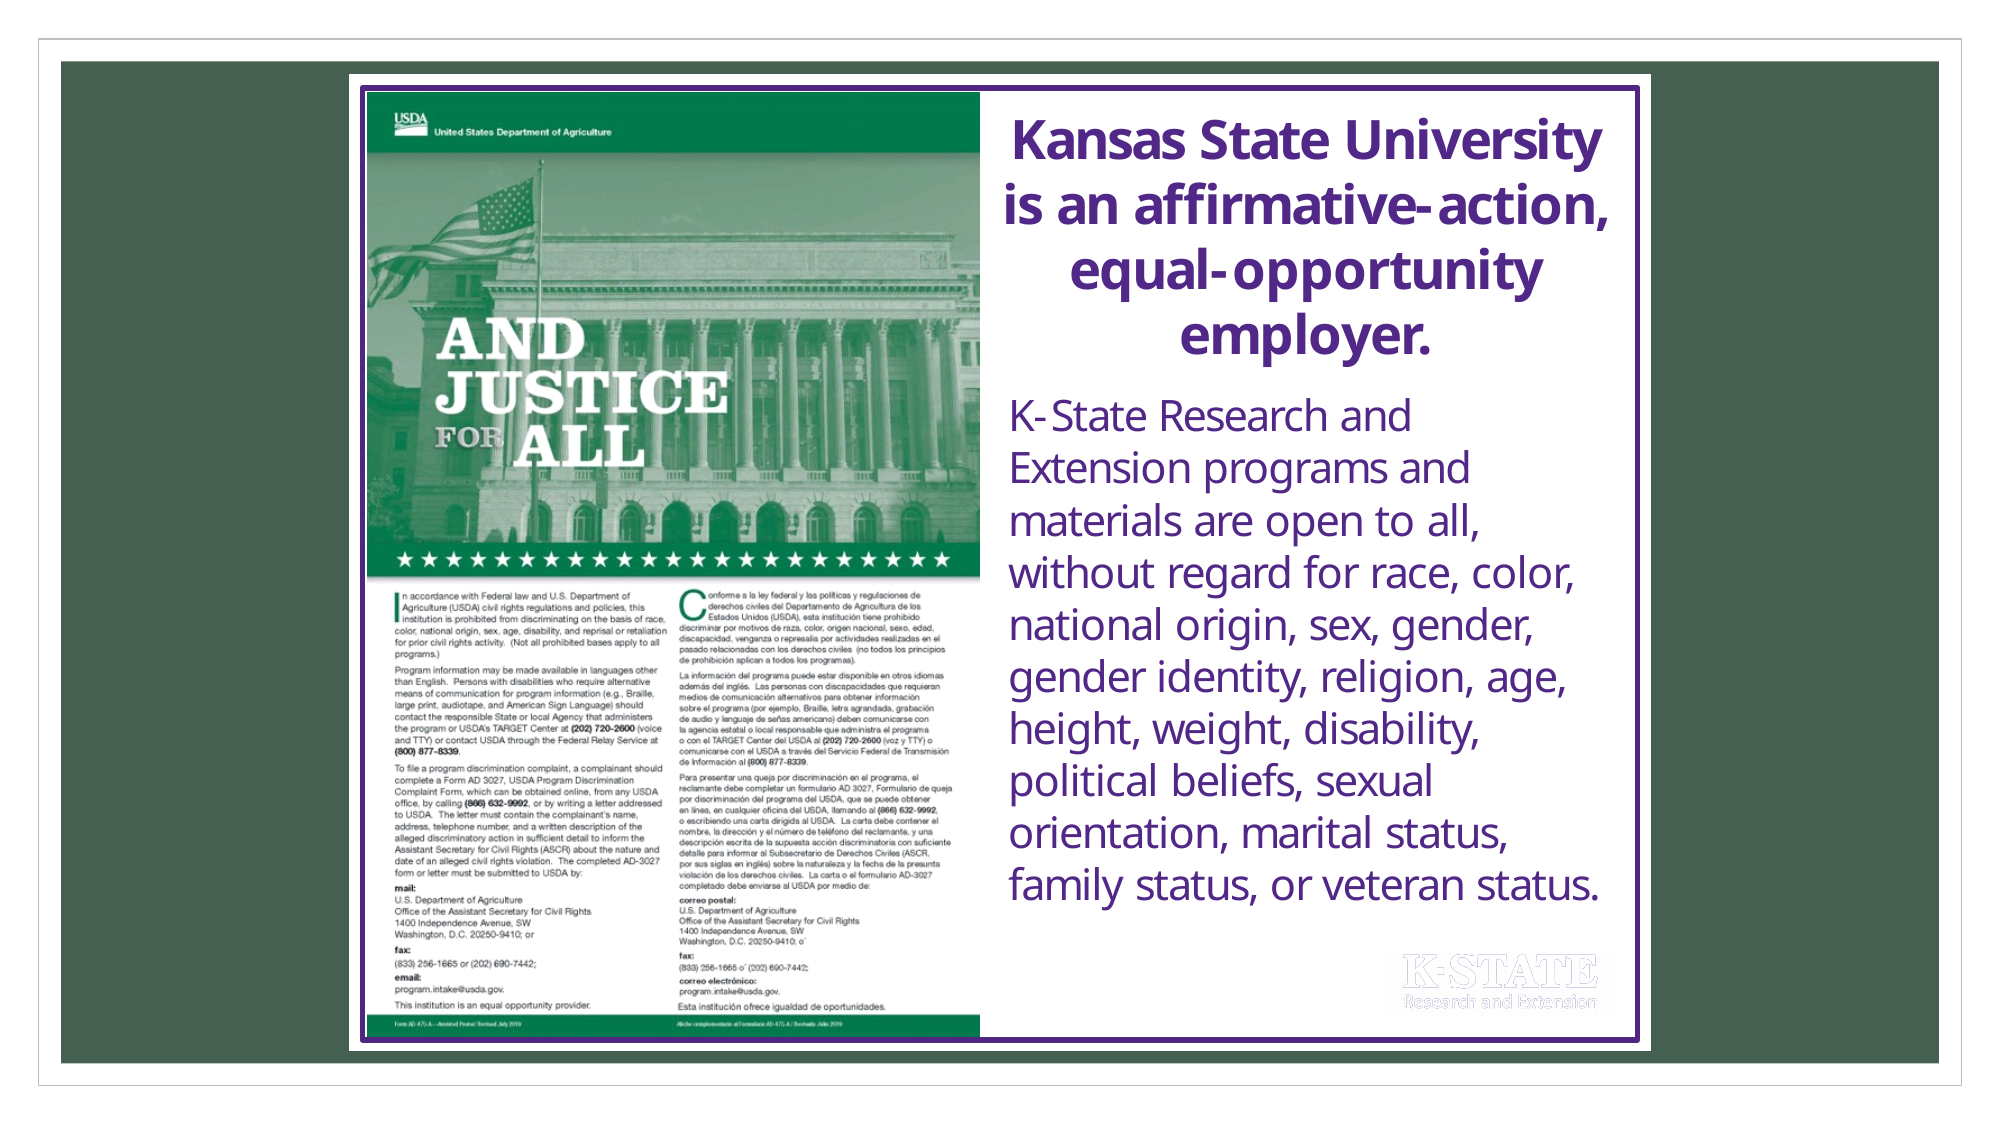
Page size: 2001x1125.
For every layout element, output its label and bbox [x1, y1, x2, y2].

text_box [348, 74, 1651, 1051]
